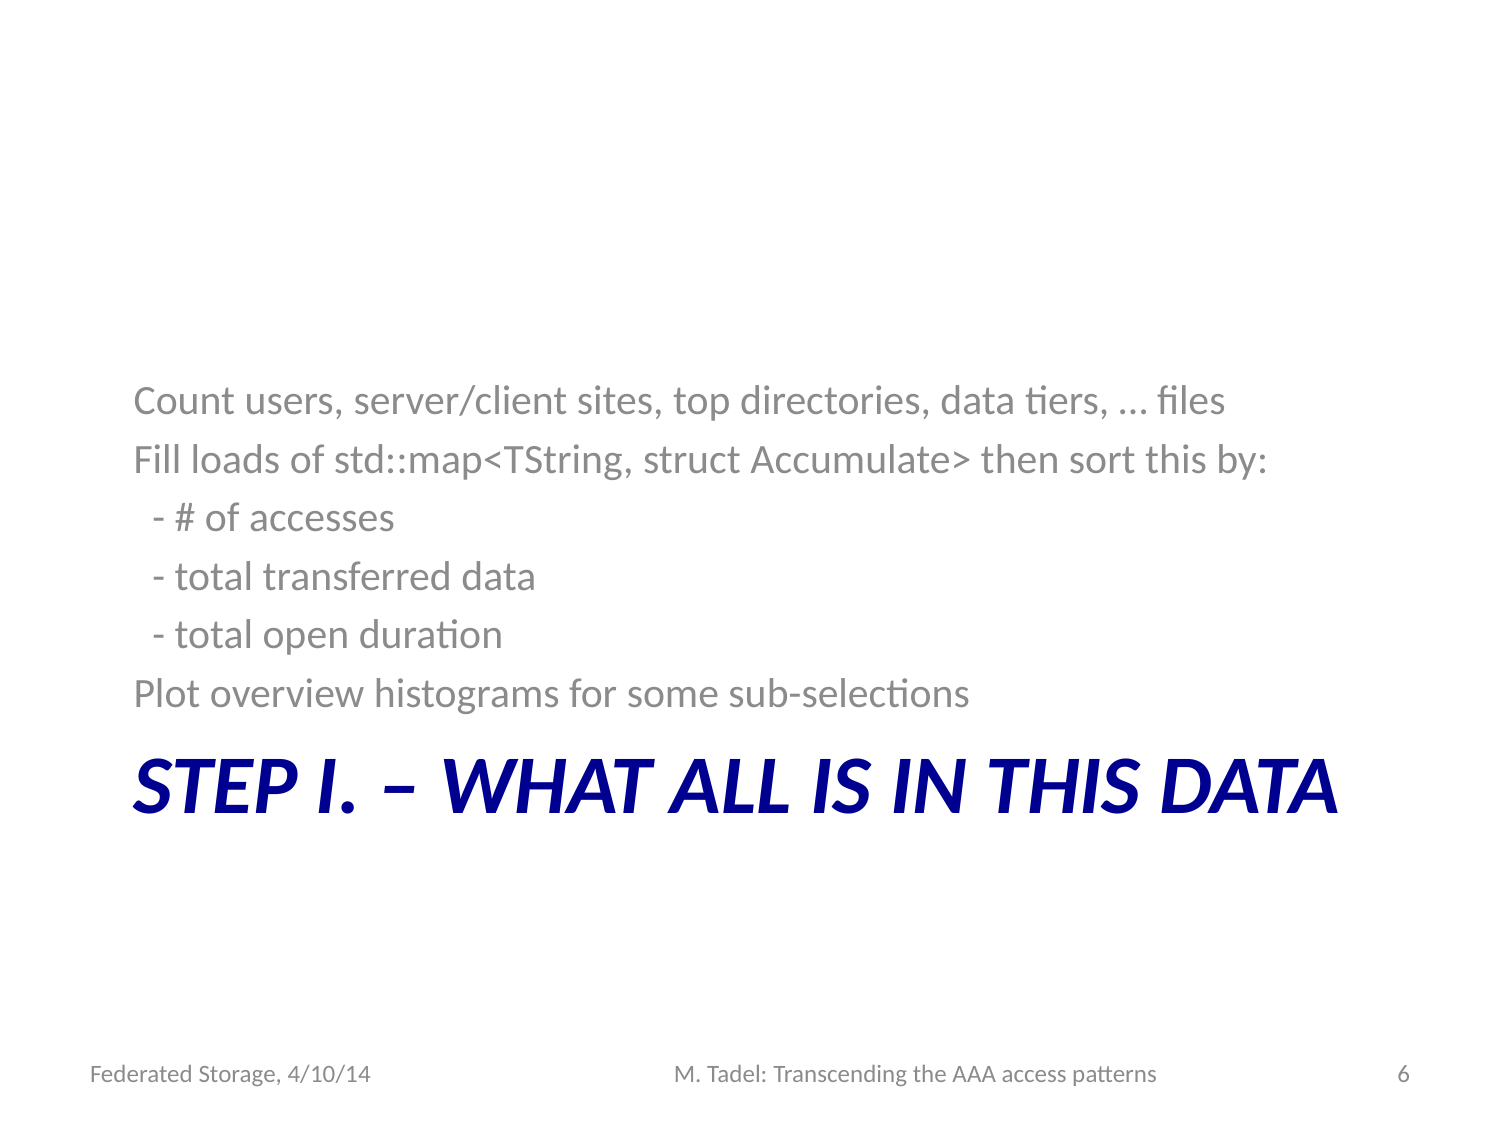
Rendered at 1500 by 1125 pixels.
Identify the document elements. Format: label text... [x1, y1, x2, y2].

title STEP I. – What all is in this data [118, 723, 1394, 947]
list Count users, server/client sites, top directories, data tiers, … files Fill loads of std::map<TString, struct Accumulate> then sort this by: - # of accesses - total transferred data - total open duration Plot overview histograms for some sub-selections [118, 290, 1394, 723]
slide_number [75, 1042, 528, 1103]
slide_number 6 [1326, 1042, 1425, 1103]
footer M. Tadel: Transcending the AAA access patterns [625, 1042, 1207, 1103]
